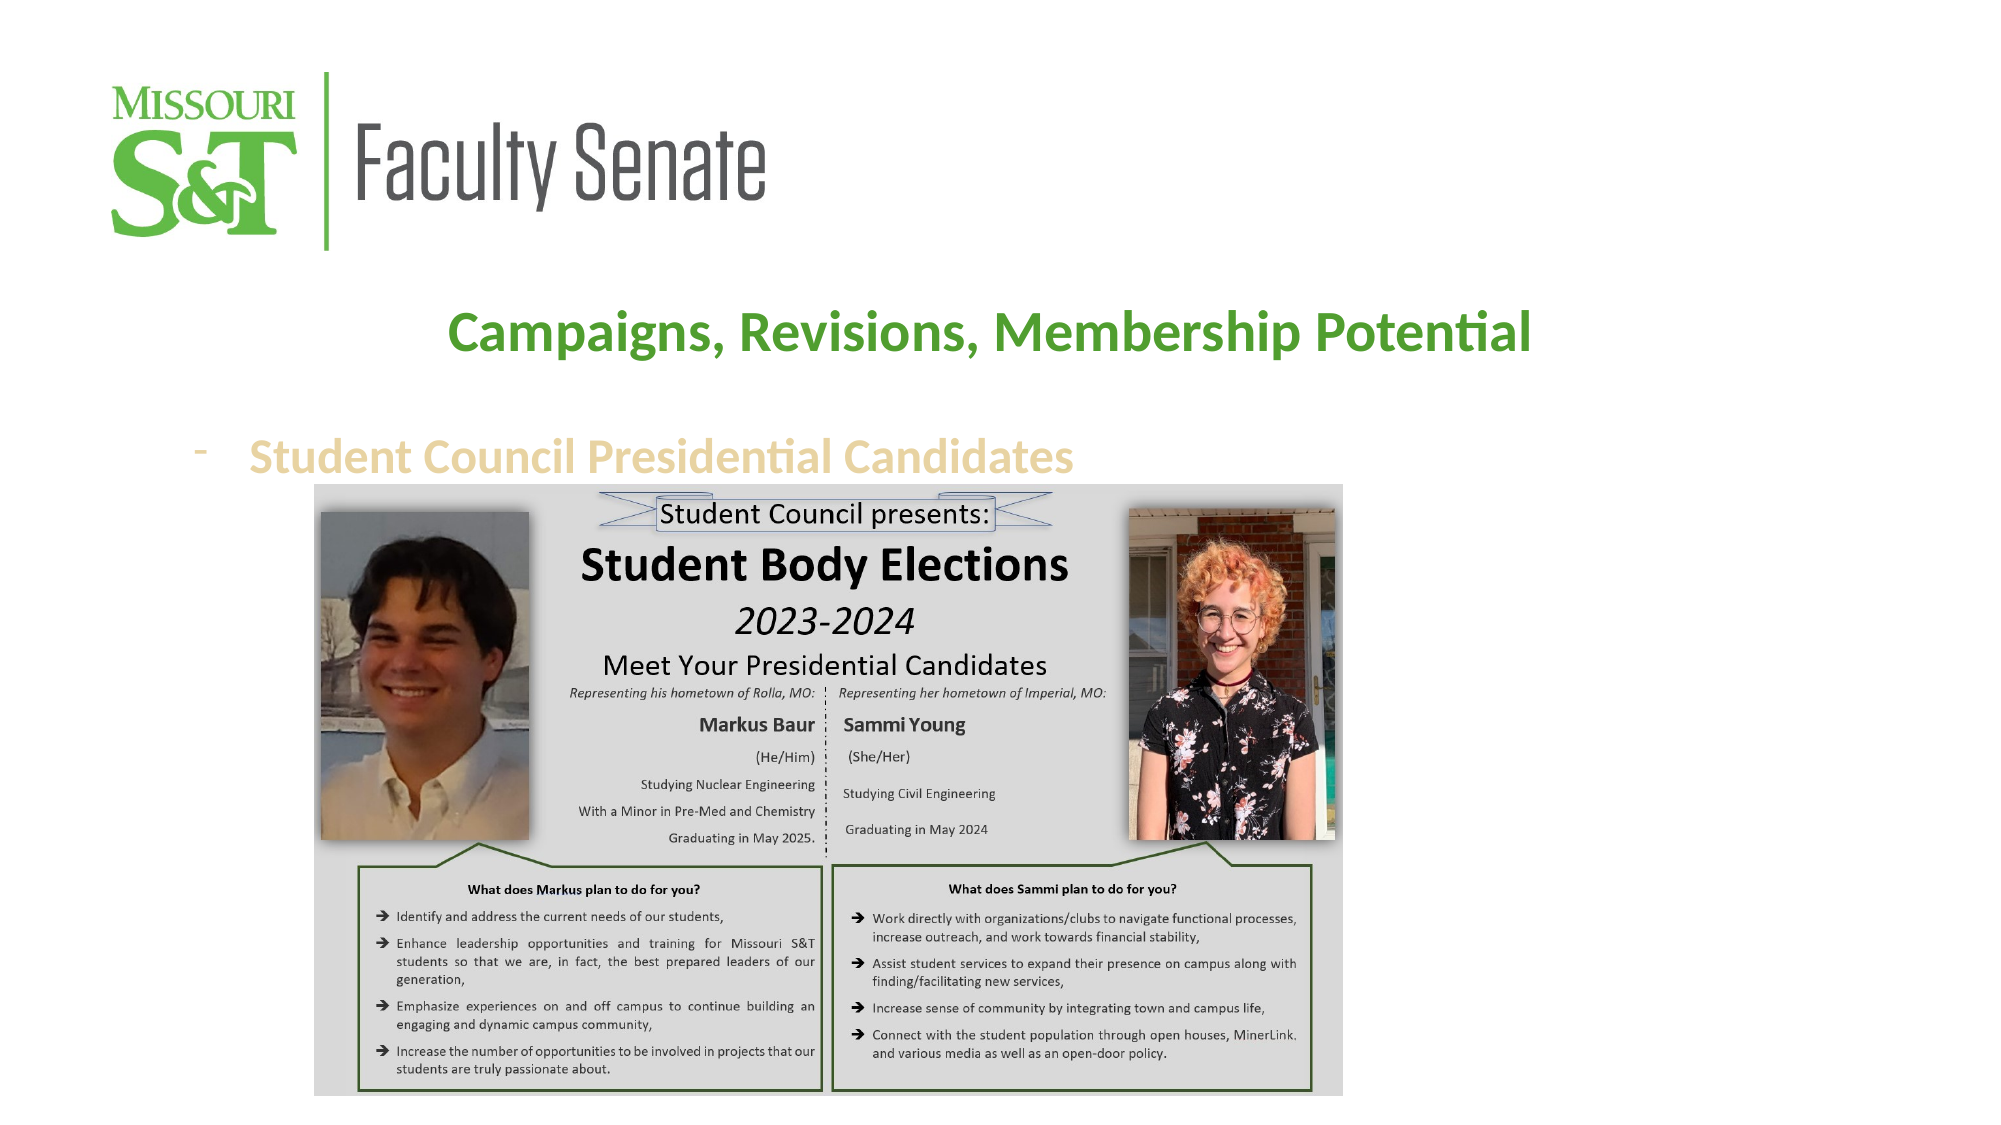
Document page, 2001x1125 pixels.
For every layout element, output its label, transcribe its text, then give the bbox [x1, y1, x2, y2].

list Campaigns, Revisions, Membership Potential Student Council Presidential Candidates [103, 293, 1879, 1070]
picture [313, 484, 1344, 1097]
picture [111, 72, 765, 251]
